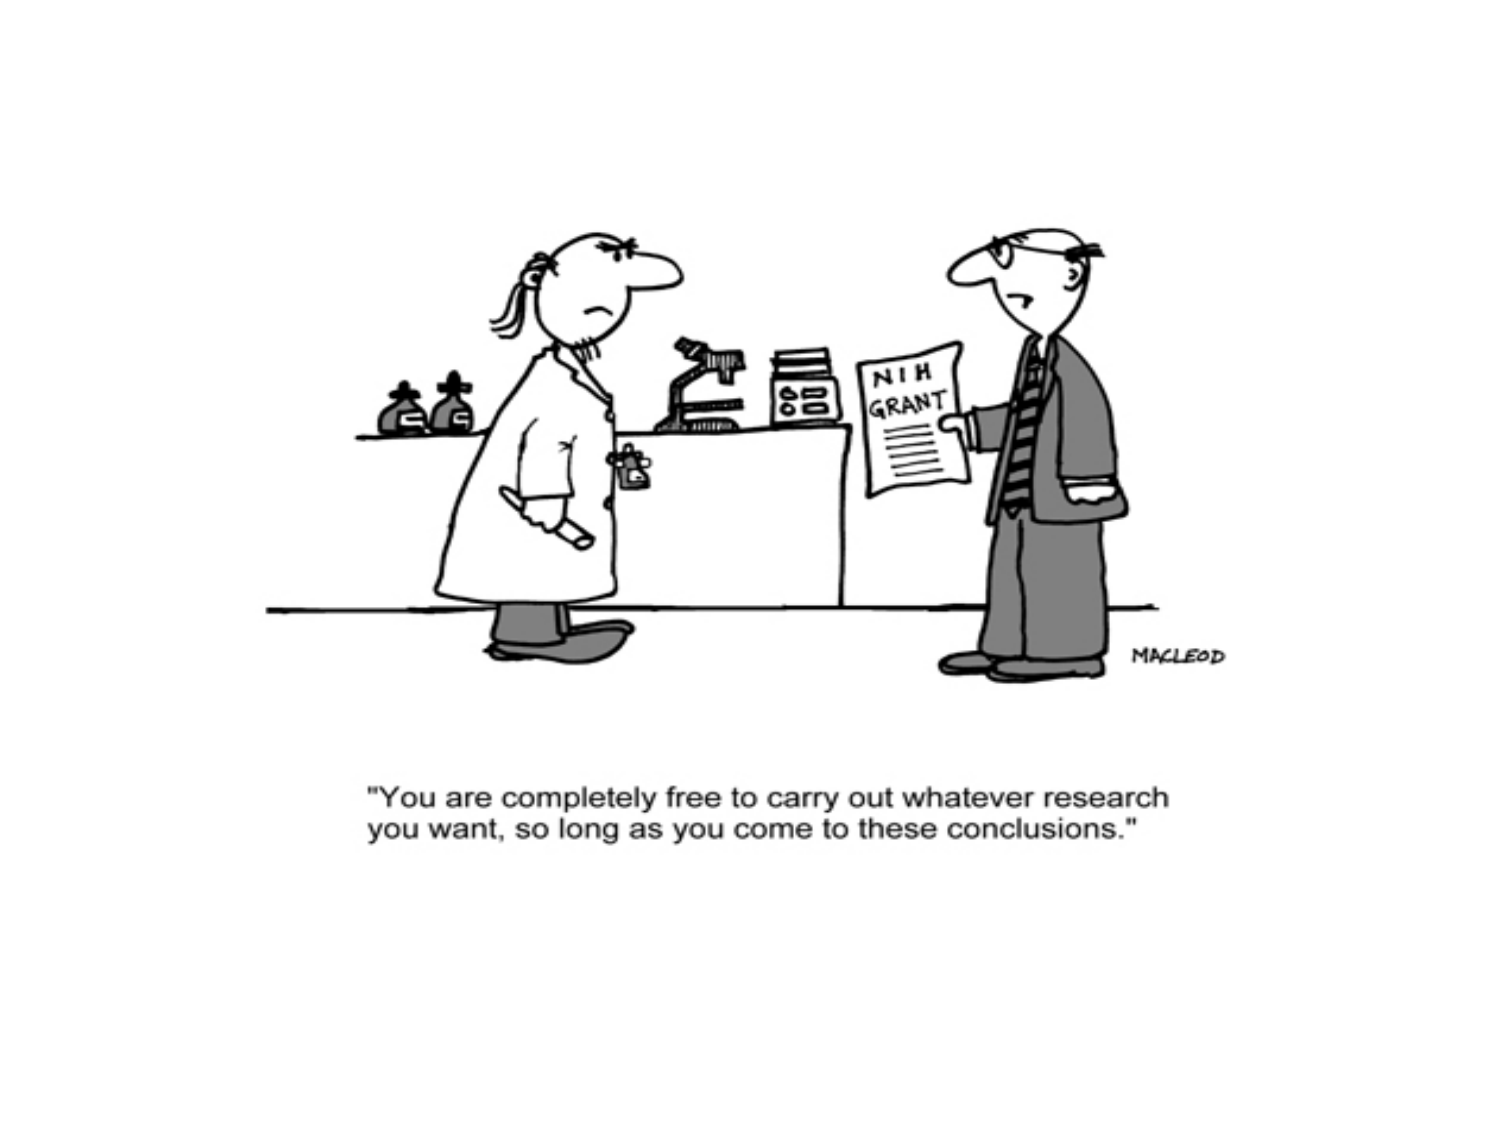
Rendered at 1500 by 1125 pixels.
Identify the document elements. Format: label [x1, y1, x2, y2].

picture [199, 149, 1388, 893]
